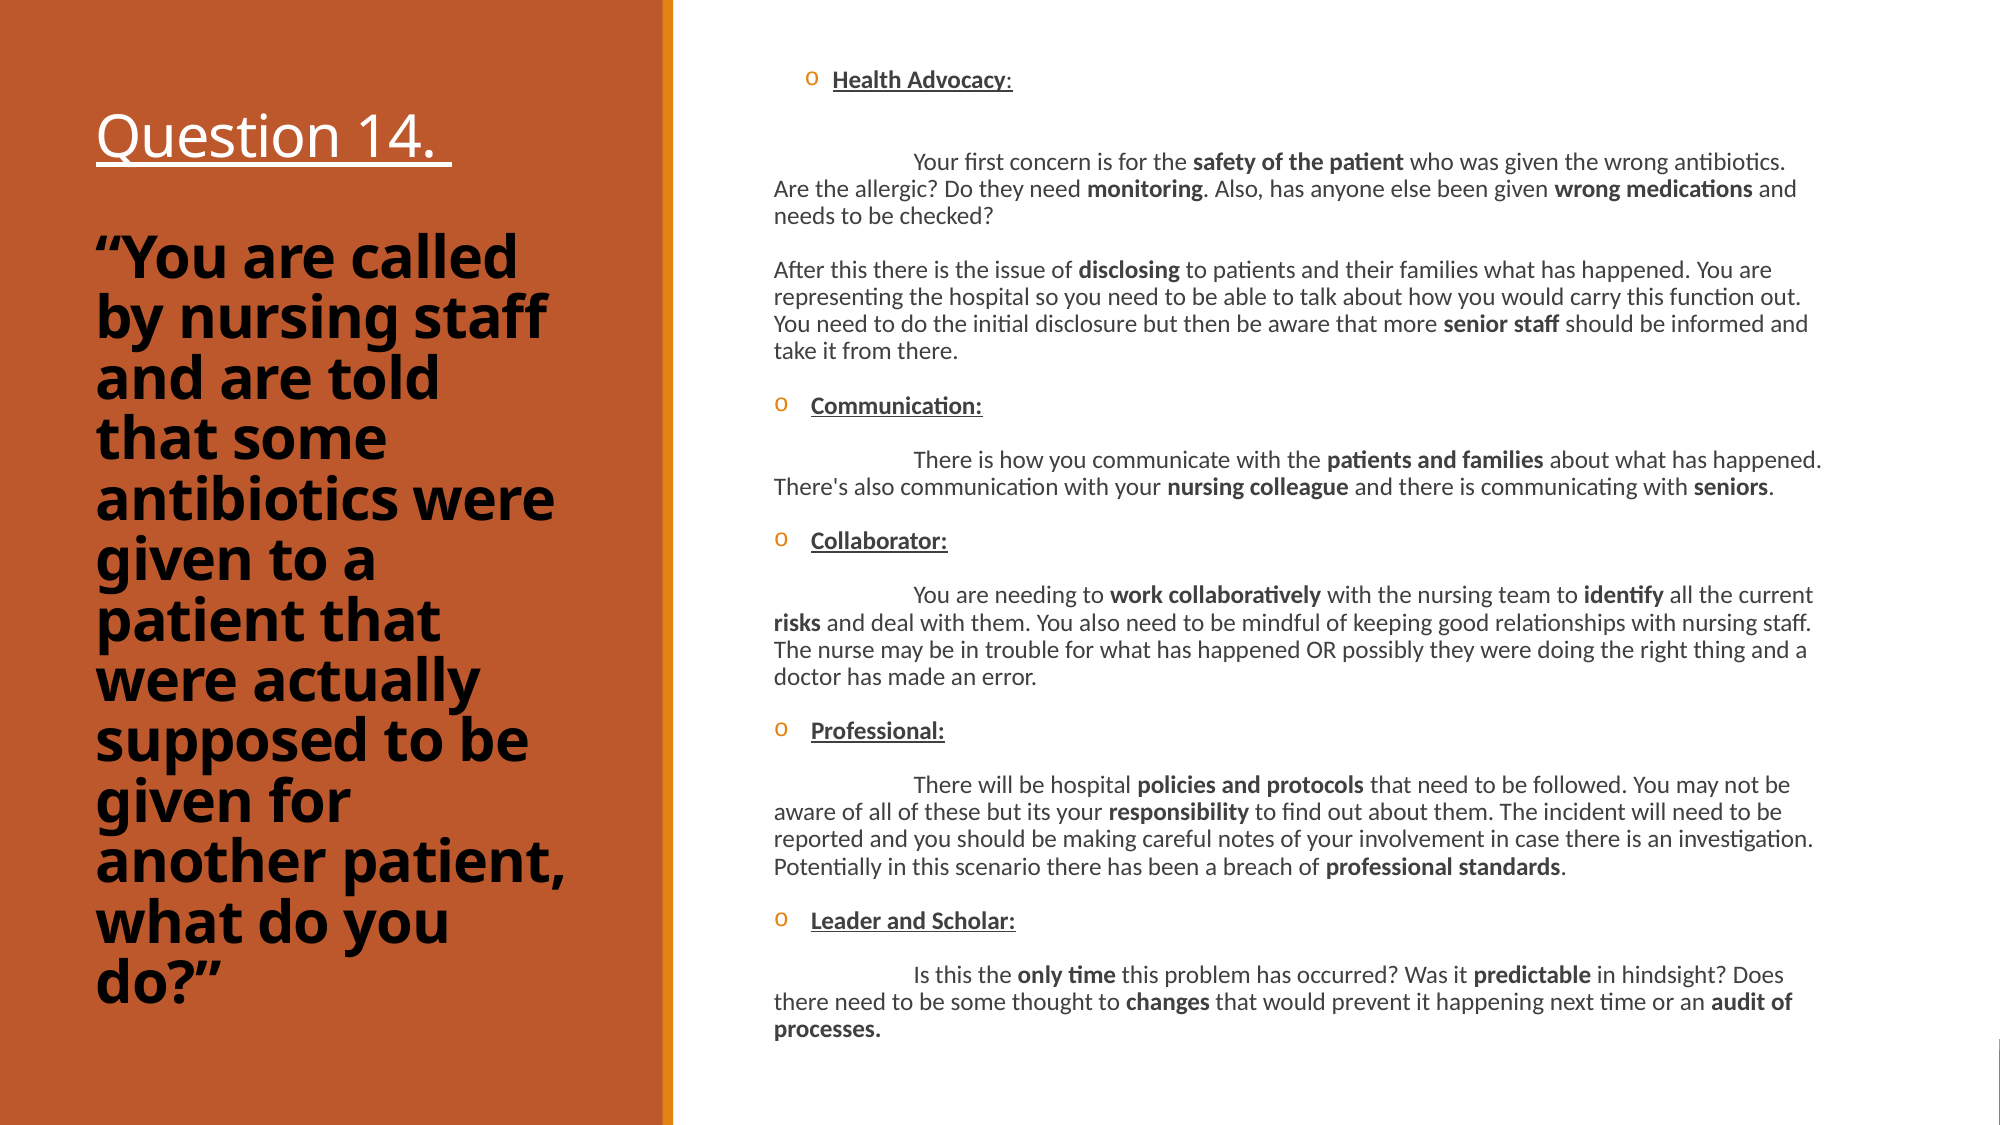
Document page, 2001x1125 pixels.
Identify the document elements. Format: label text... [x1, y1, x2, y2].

text_box [661, 0, 674, 1125]
title Question 14. “You are called by nursing staff and are told that some antibiotics were given to a patient that were actually supposed to be given for another patient, what do you do?” [80, 99, 587, 1026]
text_box [0, 0, 661, 1125]
text_box [674, 0, 2000, 1125]
list Health Advocacy: Your first concern is for the safety of the patient who was given the wrong antibiotics. Are the allergic? Do they need monitoring. Also, has anyone else been given wrong medications and needs to be checked? After this there is the issue of disclosing to patients and their families what has happened. You are representing the hospital so you need to be able to talk about how you would carry this function out. You need to do the initial disclosure but then be aware that more senior staff should be informed and take it from there. Communication: There is how you communicate with the patients and families about what has happened. There's also communication with your nursing colleague and there is communicating with seniors. Collaborator: You are needing to work collaboratively with the nursing team to identify all the current risks and deal with them. You also need to be mindful of keeping good relationships with nursing staff. The nurse may be in trouble for what has happened OR possibly they were doing the right thing and a doctor has made an error. Professional: There will be hospital policies and protocols that need to be followed. You may not be aware of all of these but its your responsibility to find out about them. The incident will need to be reported and you should be making careful notes of your involvement in case there is an investigation. Potentially in this scenario there has been a breach of professional standards. Leader and Scholar: Is this the only time this problem has occurred? Was it predictable in hindsight? Does there need to be some thought to changes that would prevent it happening next time or an audit of processes. [774, 59, 1827, 1066]
